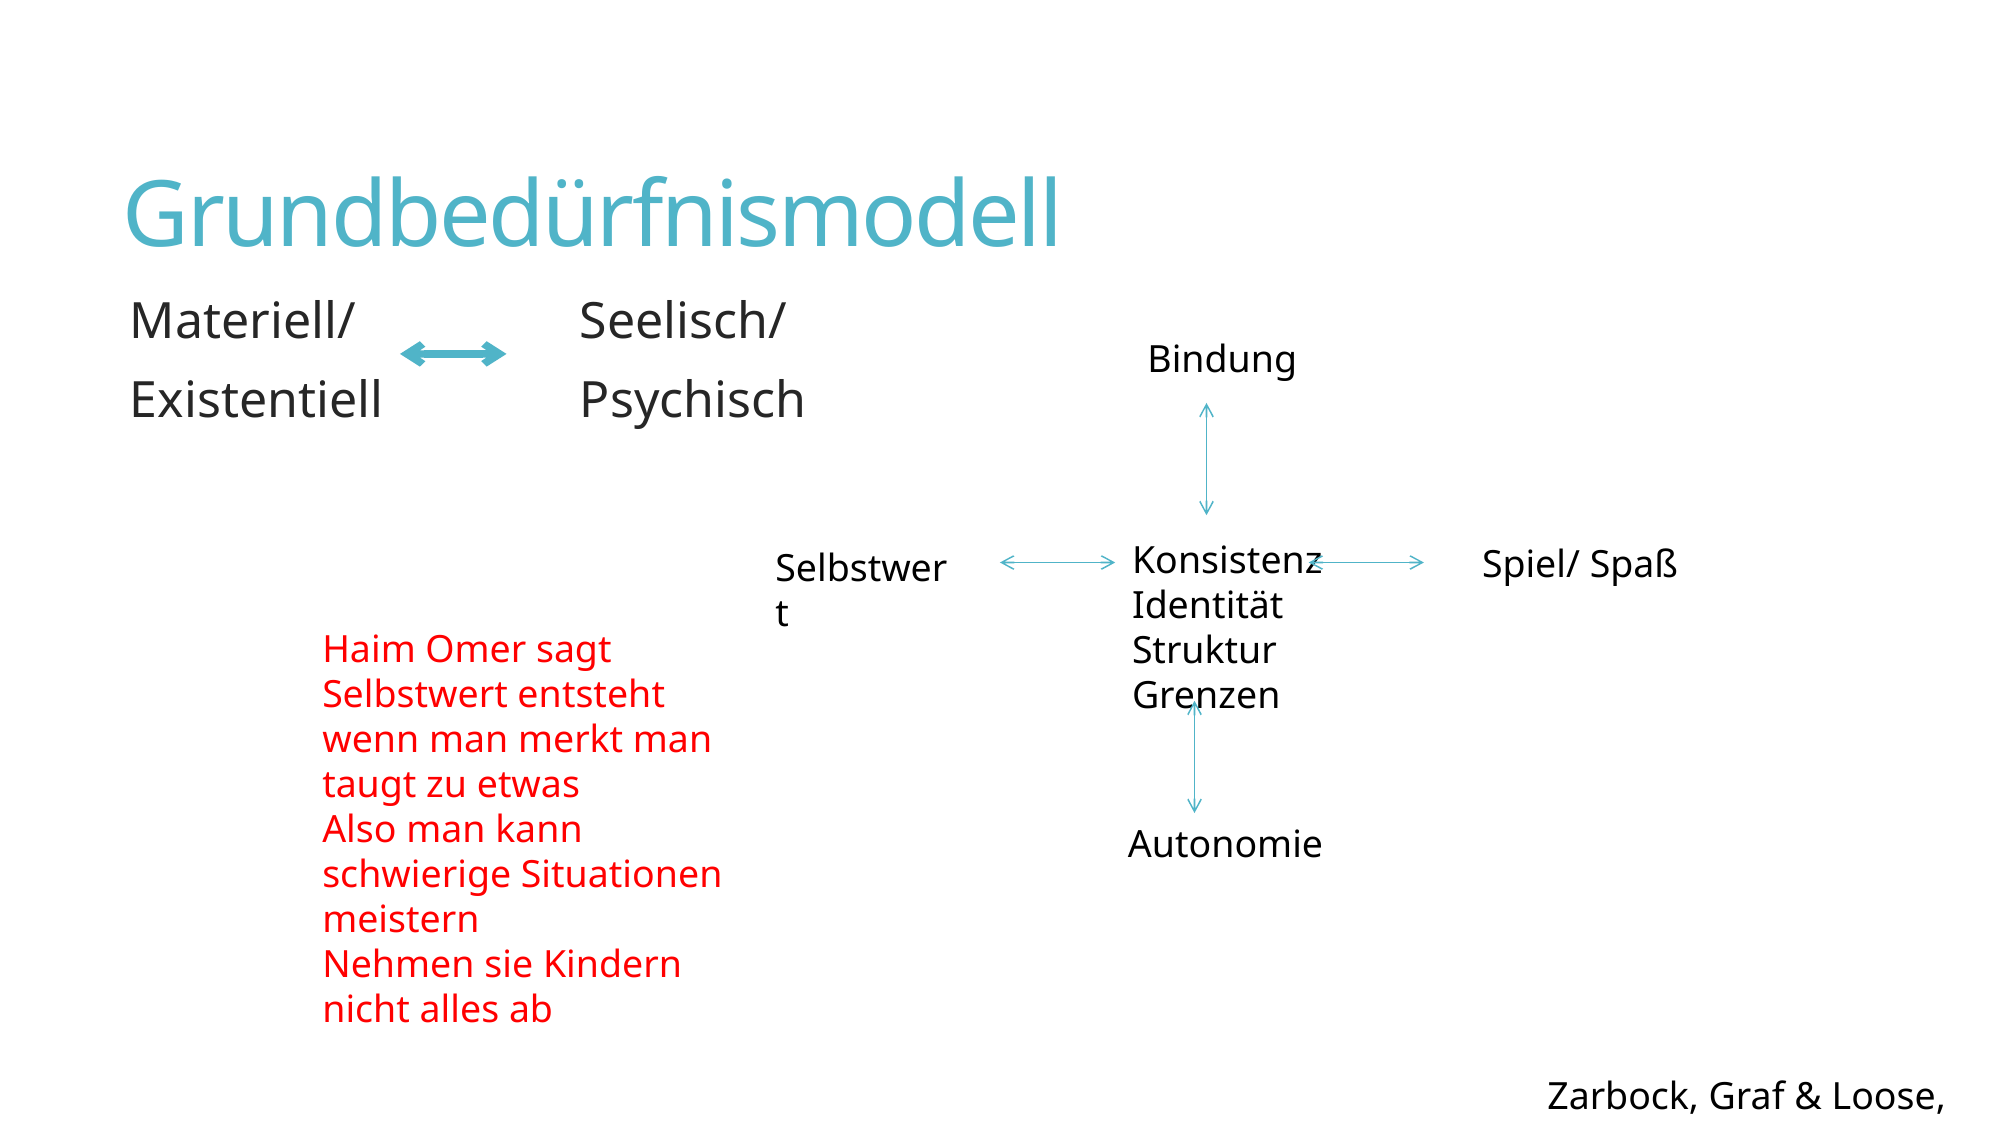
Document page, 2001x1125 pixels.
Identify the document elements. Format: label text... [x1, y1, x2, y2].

text_box Spiel/ Spaß [1467, 532, 1759, 592]
text_box Konsistenz Identität Struktur Grenzen [1117, 528, 1355, 724]
list Materiell/ Seelisch/ Existentiell Psychisch [100, 290, 865, 516]
text_box Haim Omer sagt Selbstwert entsteht wenn man merkt man taugt zu etwas Also man kann schwierige Situationen meistern Nehmen sie Kindern nicht alles ab [307, 617, 761, 1038]
text_box Zarbock, Graf & Loose, 2013 [1532, 1064, 2000, 1125]
text_box Selbstwert [760, 536, 968, 641]
title Grundbedürfnismodell [107, 81, 1875, 354]
text_box Autonomie [1113, 813, 1400, 873]
text_box Bindung [1132, 327, 1400, 388]
